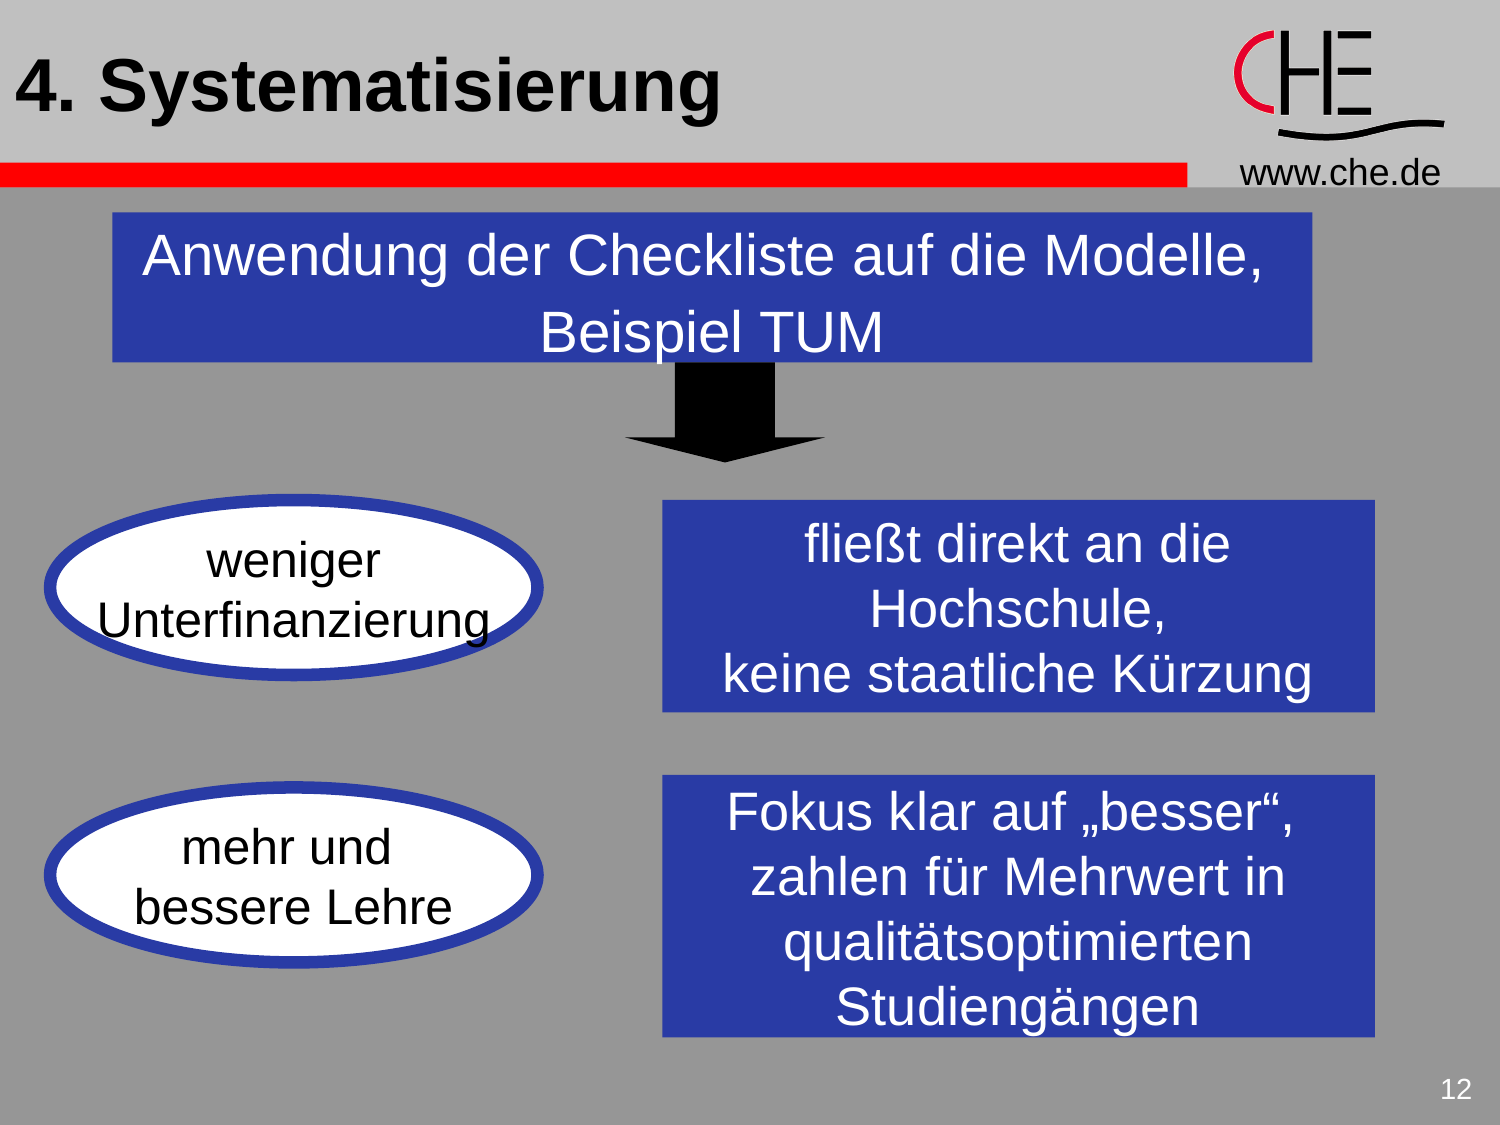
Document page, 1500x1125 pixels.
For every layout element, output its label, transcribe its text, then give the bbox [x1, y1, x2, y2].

text_box weniger Unterfinanzierung [50, 500, 538, 676]
text_box mehr und bessere Lehre [50, 787, 538, 963]
text_box Fokus klar auf „besser“, zahlen für Mehrwert in qualitätsoptimierten Studiengängen [662, 774, 1375, 1038]
text_box [624, 362, 826, 463]
text_box fließt direkt an die Hochschule, keine staatliche Kürzung [662, 499, 1375, 713]
slide_number 12 [1400, 1062, 1488, 1125]
title 4. Systematisierung [0, 0, 1213, 163]
text_box Anwendung der Checkliste auf die Modelle, Beispiel TUM [112, 212, 1313, 363]
picture [1233, 27, 1446, 143]
